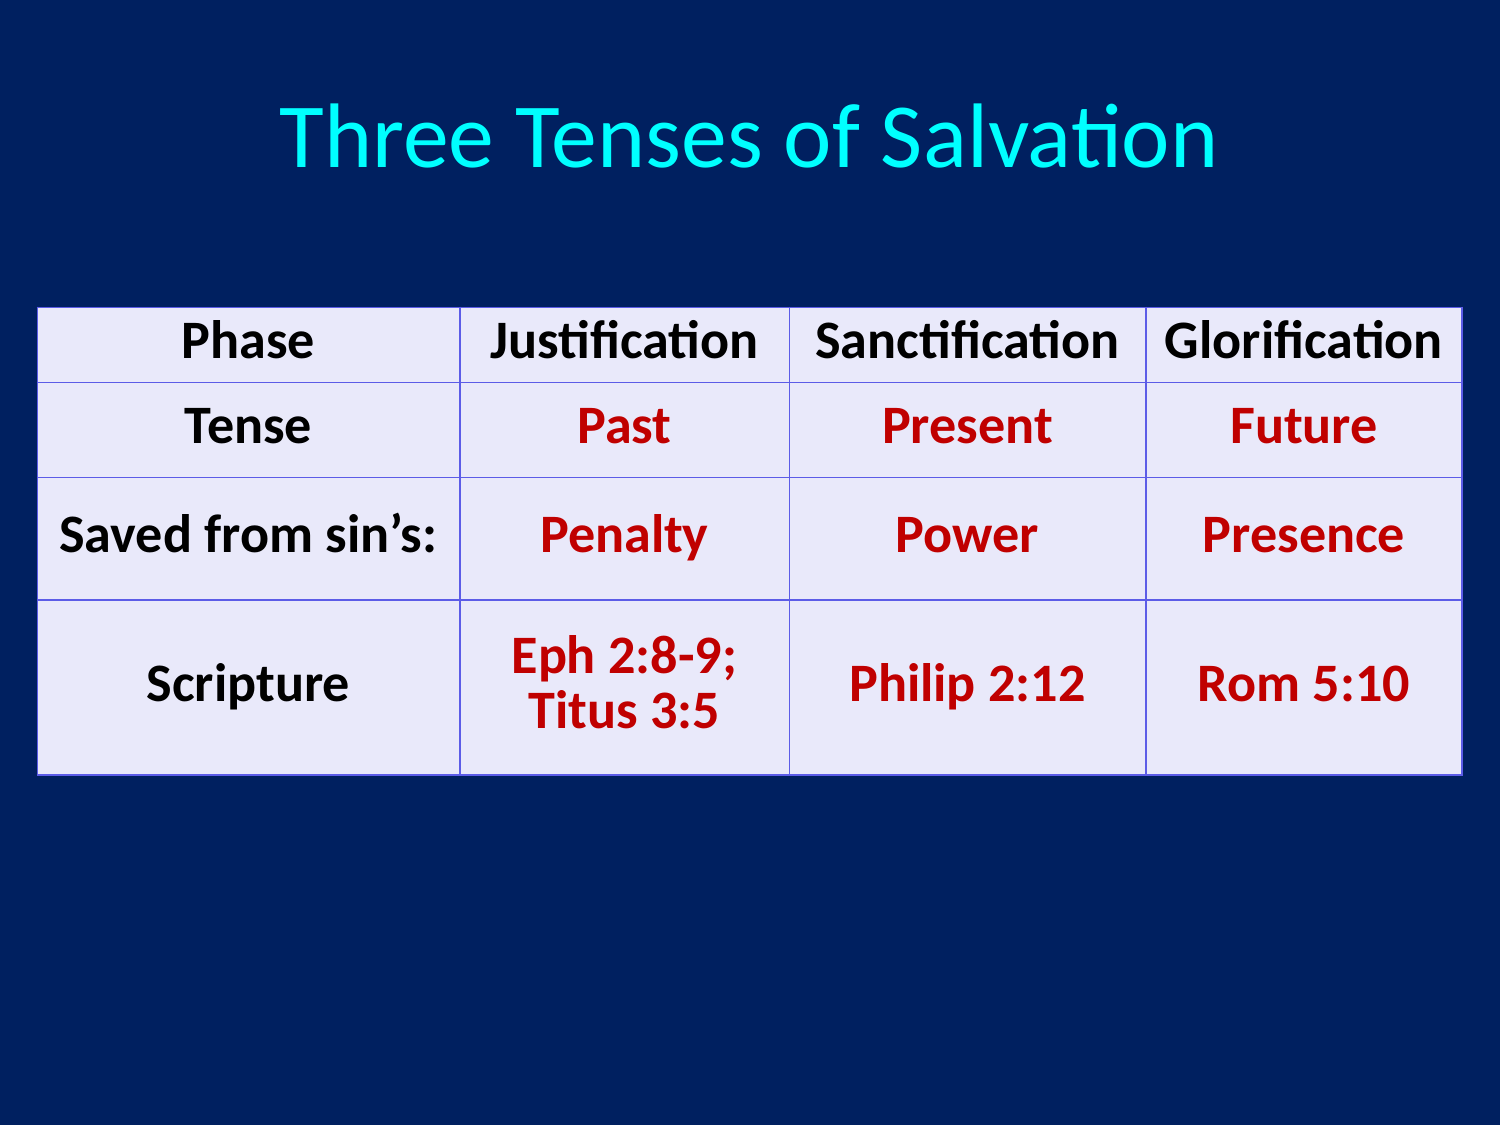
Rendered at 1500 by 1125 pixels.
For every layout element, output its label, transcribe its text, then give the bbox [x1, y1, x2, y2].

table_cell Eph 2:8-9; Titus 3:5 [461, 601, 789, 774]
table_cell Future [1147, 383, 1461, 477]
table_cell Rom 5:10 [1147, 601, 1461, 774]
table_cell Scripture [38, 601, 459, 774]
table_cell Present [790, 383, 1145, 477]
table_cell Past [461, 383, 789, 477]
table_cell Penalty [461, 478, 789, 599]
table_header Phase [38, 308, 459, 382]
table_cell Presence [1147, 478, 1461, 599]
table_cell Tense [38, 383, 459, 477]
table_header Justification [461, 308, 789, 382]
table_cell Saved from sin’s: [38, 478, 459, 599]
table_cell Philip 2:12 [790, 601, 1145, 774]
table_cell Power [790, 478, 1145, 599]
title Three Tenses of Salvation [256, 37, 1244, 225]
table_header Sanctification [790, 308, 1145, 382]
table_header Glorification [1147, 308, 1461, 382]
